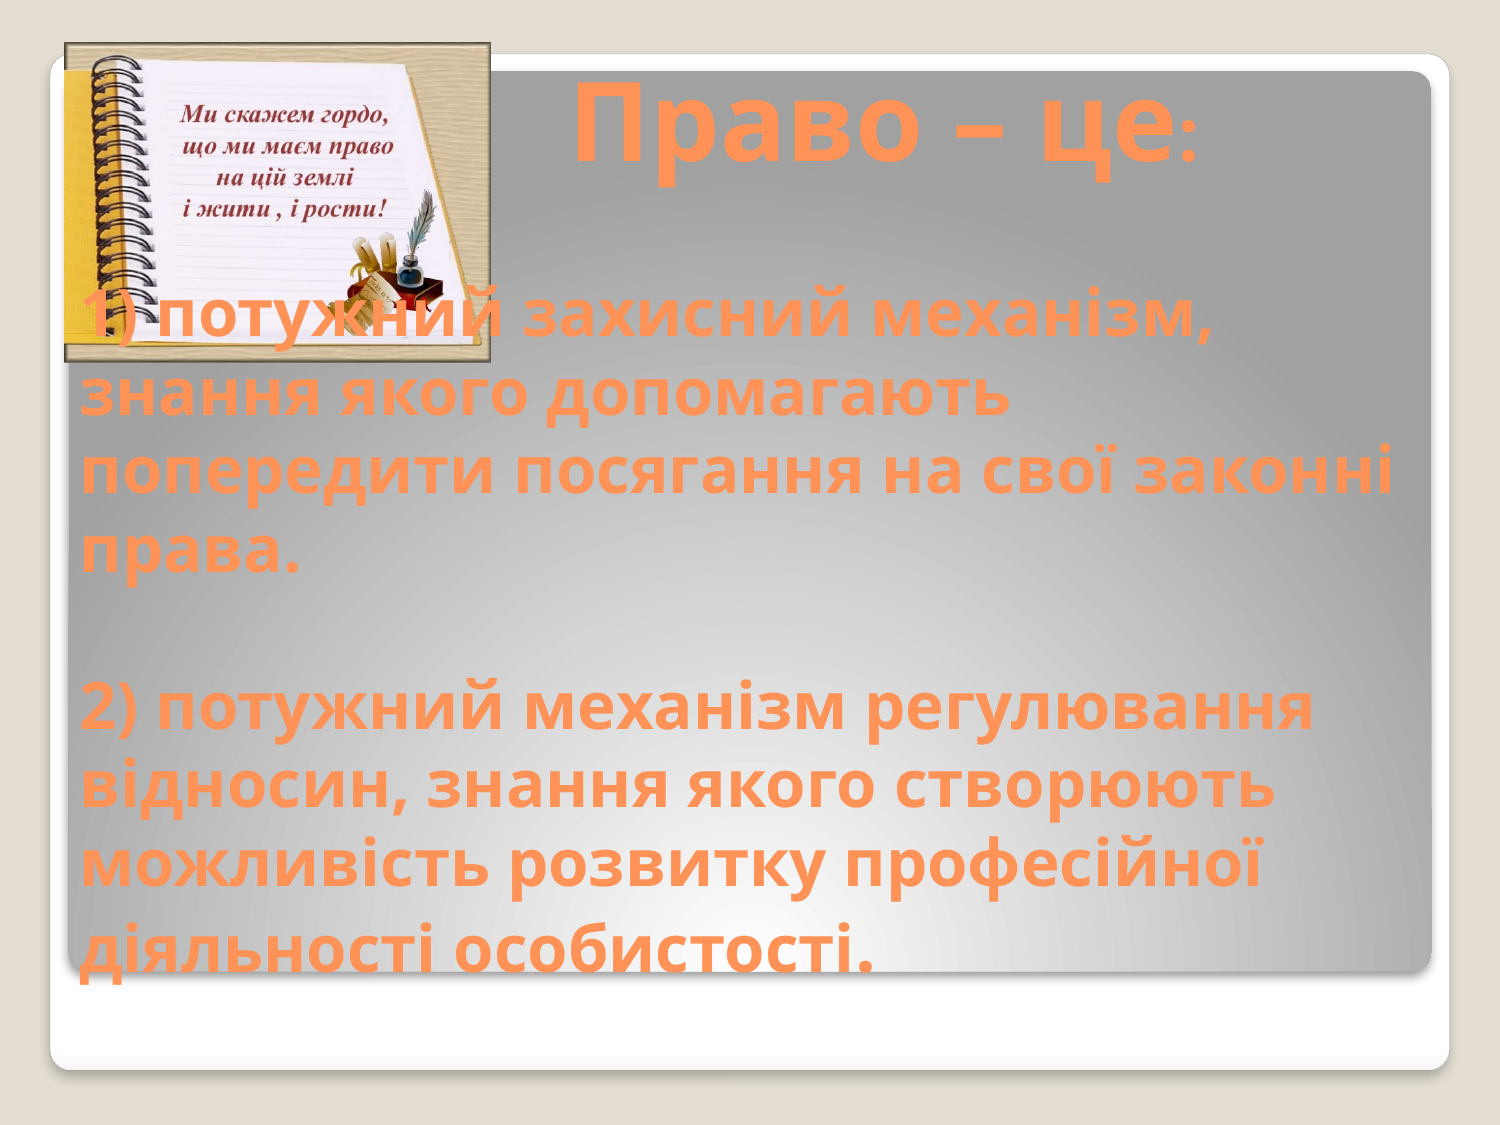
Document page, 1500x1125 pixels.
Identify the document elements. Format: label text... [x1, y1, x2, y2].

picture [64, 42, 491, 363]
title Право – це: 1) потужний захисний механізм, знання якого допомагають попередити посягання на свої законні права. 2) потужний механізм регулювання відносин, знання якого створюють можливість розвитку професійної діяльності особистості. [64, 40, 1415, 995]
